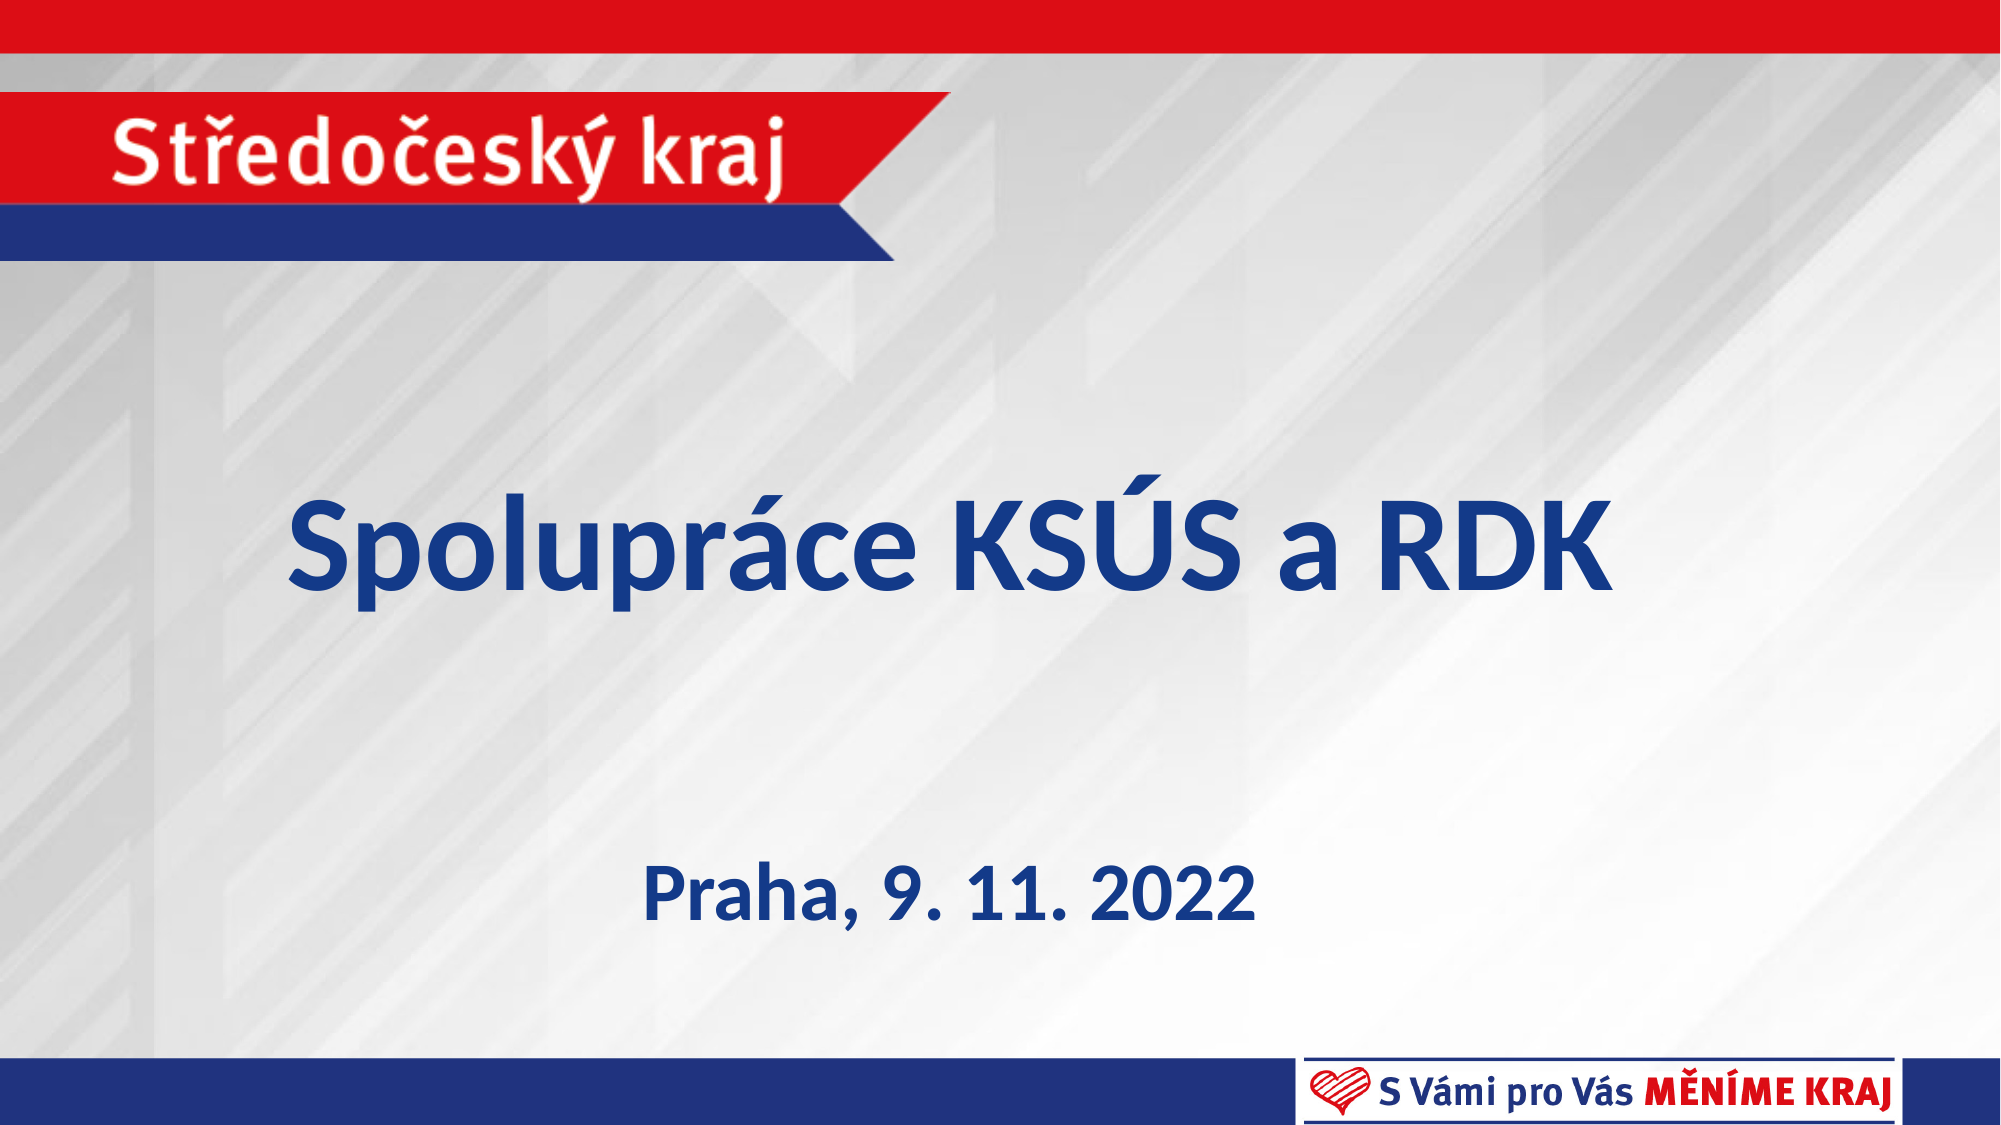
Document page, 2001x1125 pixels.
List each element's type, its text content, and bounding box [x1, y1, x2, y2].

text_box Spolupráce KSÚS a RDK [204, 445, 1696, 626]
text_box Praha, 9. 11. 2022 [283, 759, 1618, 1005]
picture [0, 0, 2001, 1125]
